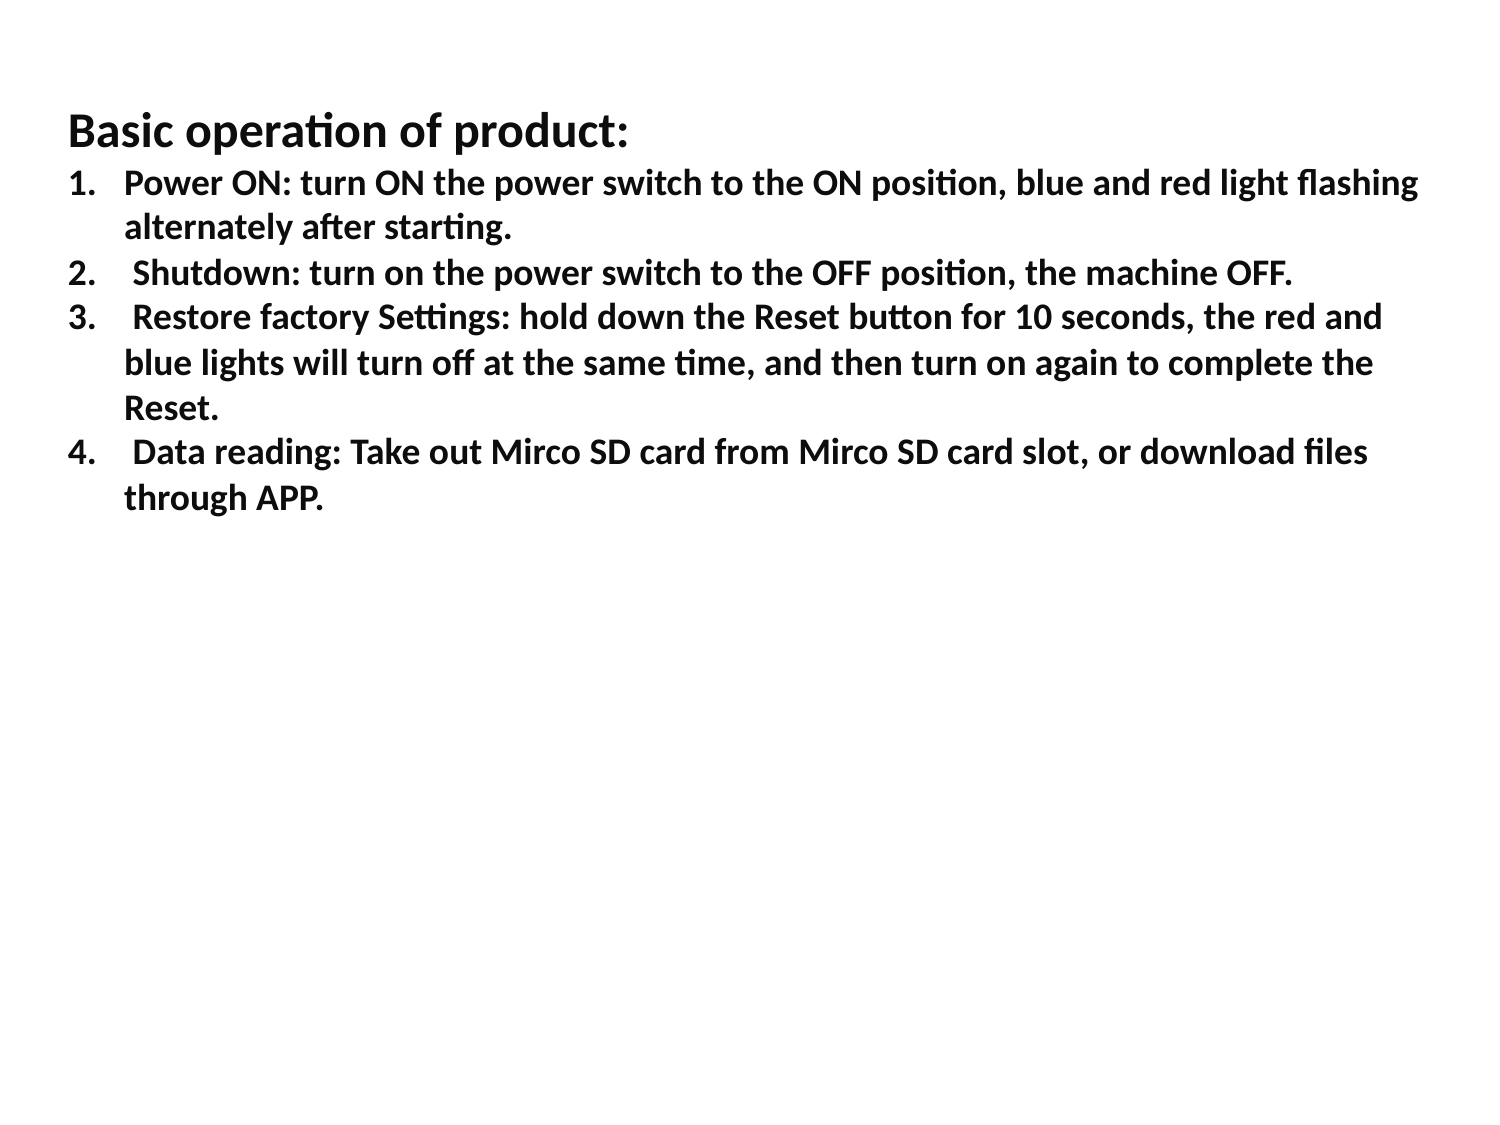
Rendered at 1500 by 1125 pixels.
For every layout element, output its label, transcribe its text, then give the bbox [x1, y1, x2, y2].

text_box Basic operation of product: Power ON: turn ON the power switch to the ON position, blue and red light flashing alternately after starting. Shutdown: turn on the power switch to the OFF position, the machine OFF. Restore factory Settings: hold down the Reset button for 10 seconds, the red and blue lights will turn off at the same time, and then turn on again to complete the Reset. Data reading: Take out Mirco SD card from Mirco SD card slot, or download files through APP. [53, 90, 1436, 525]
